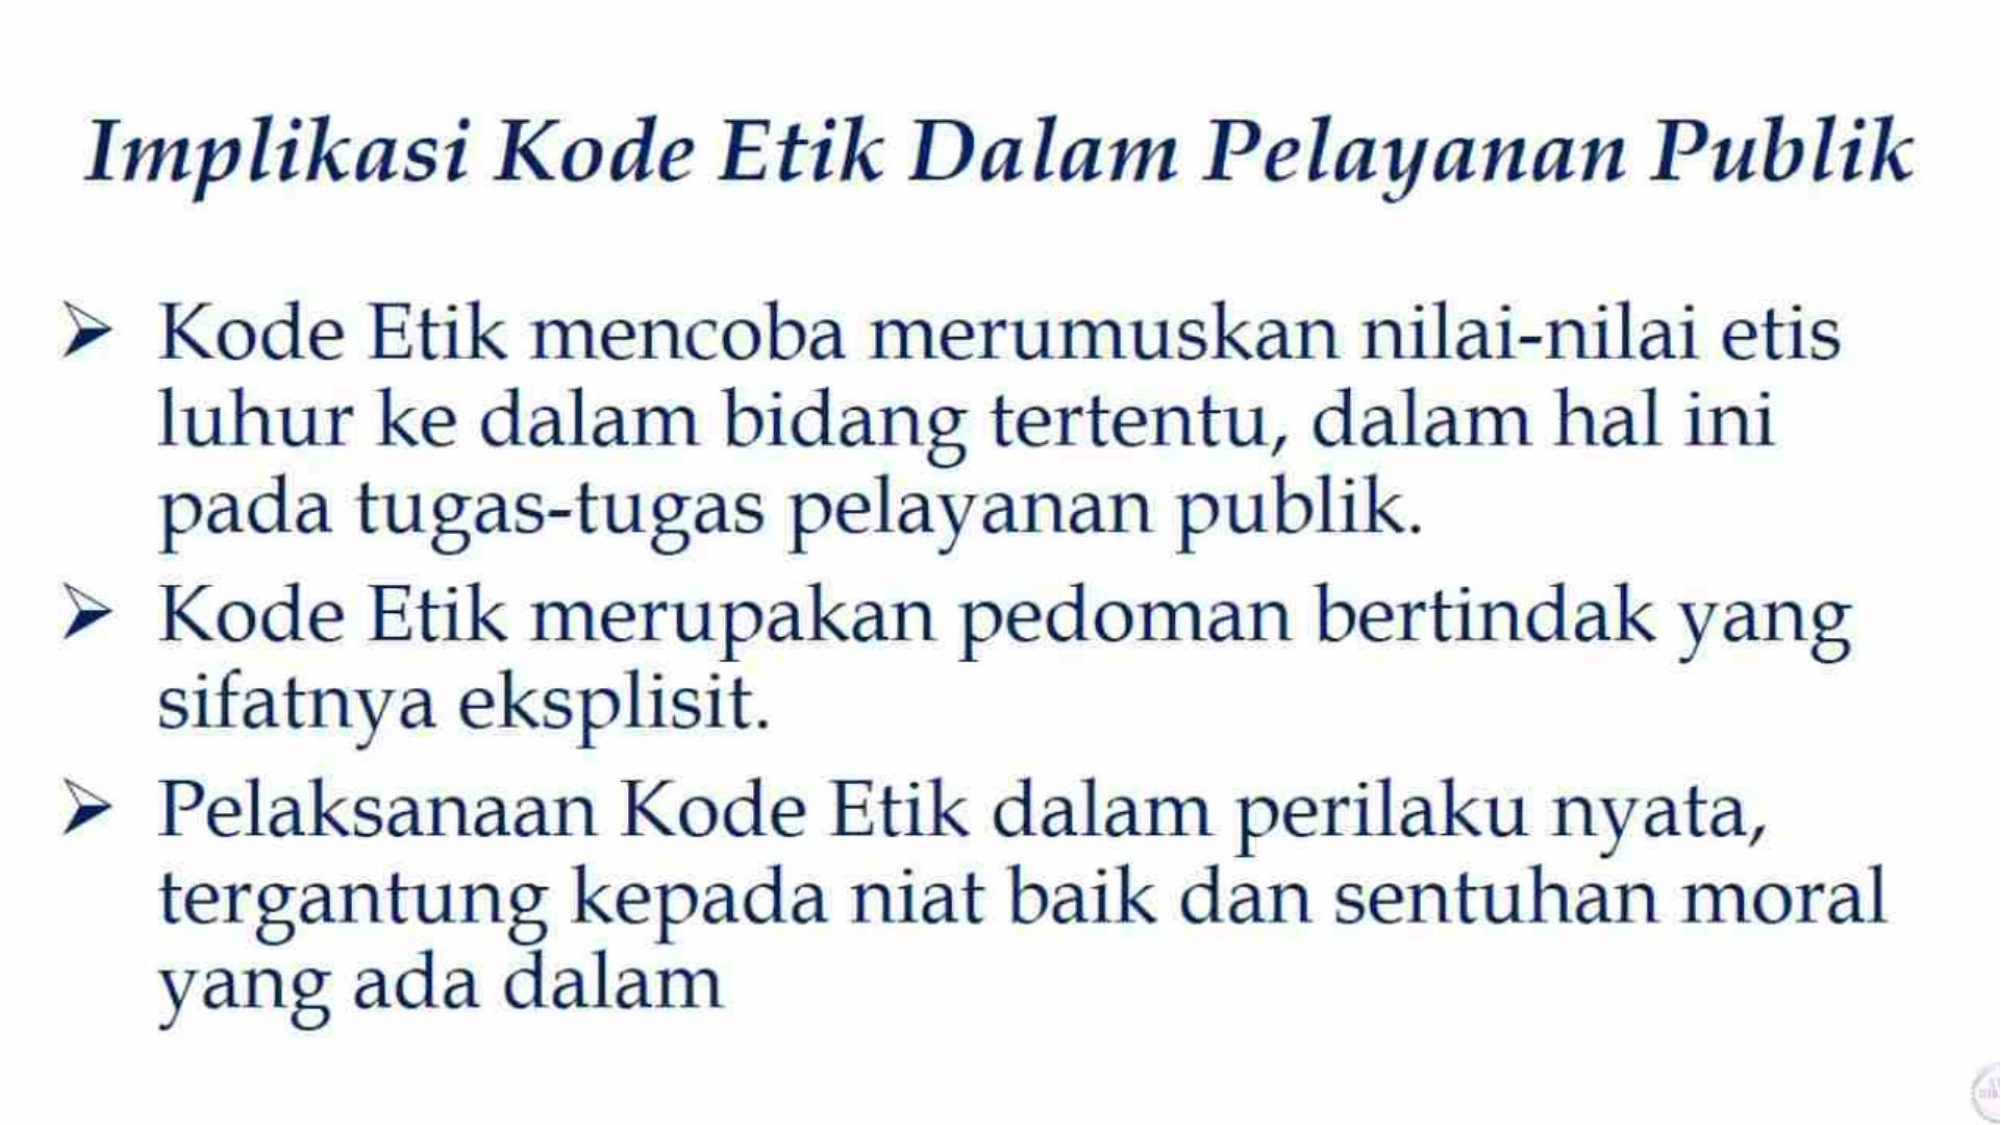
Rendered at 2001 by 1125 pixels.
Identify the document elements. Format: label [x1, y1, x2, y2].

text_box [0, 0, 2000, 1125]
